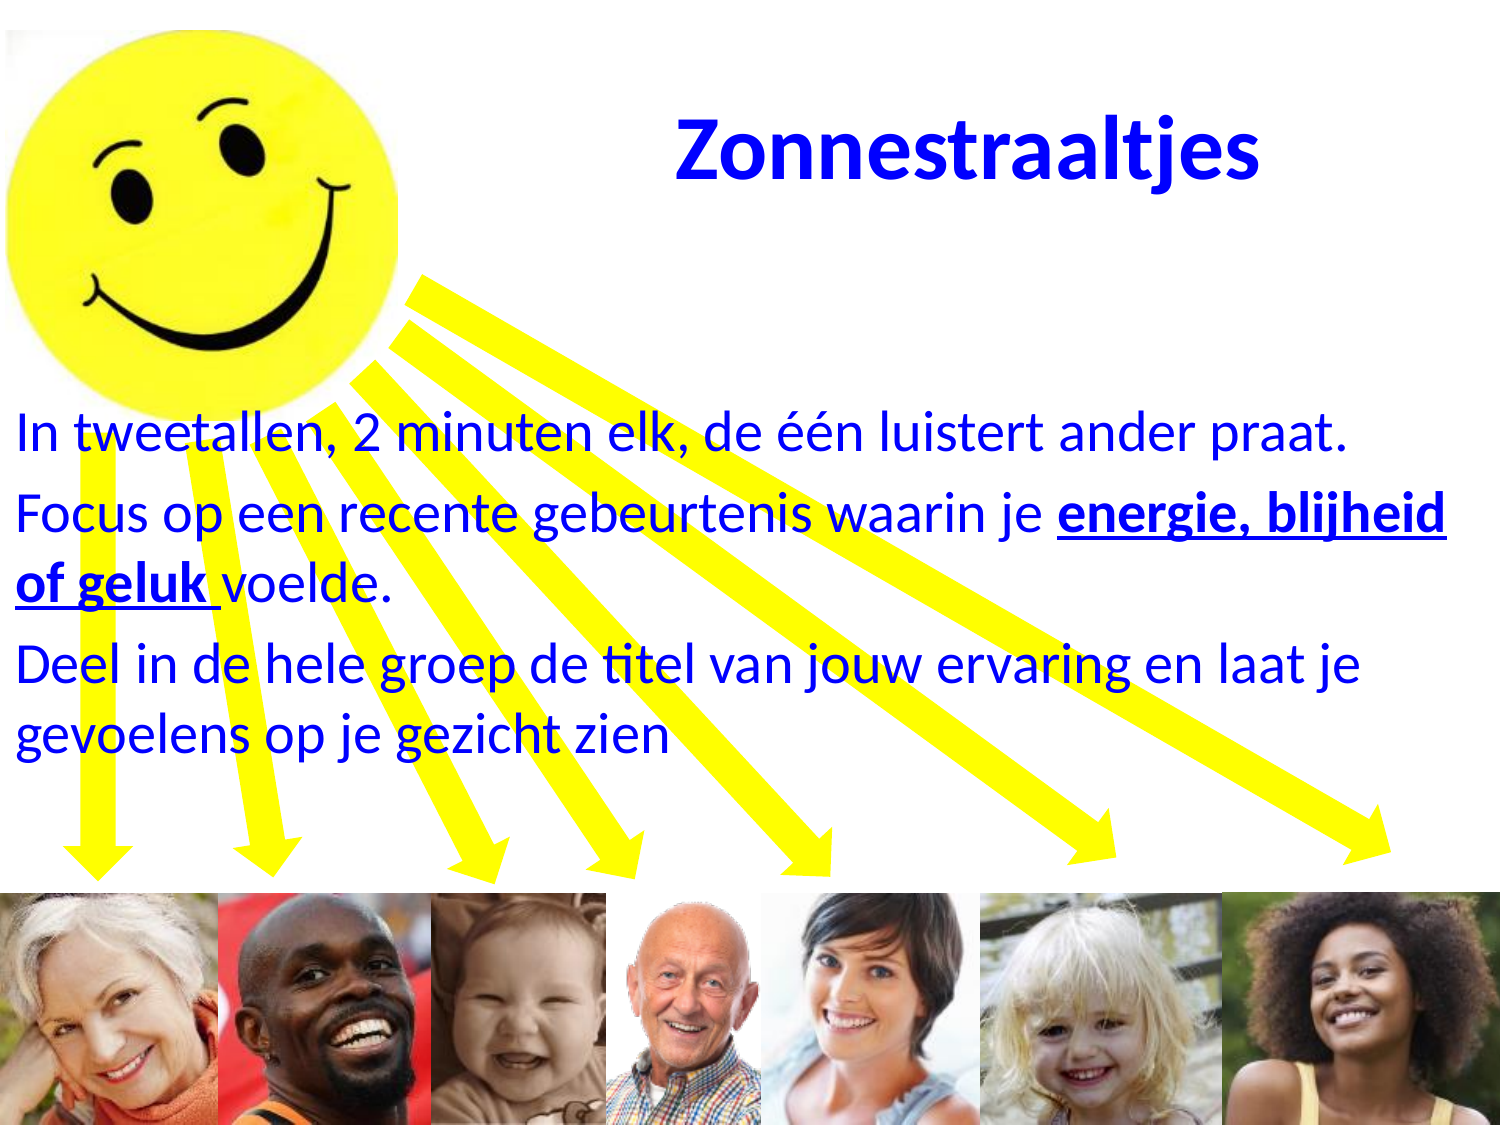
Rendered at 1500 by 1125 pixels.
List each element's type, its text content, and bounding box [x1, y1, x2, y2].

picture [5, 30, 399, 421]
text_box [1002, 799, 1119, 868]
text_box [731, 799, 835, 879]
text_box [403, 317, 503, 385]
text_box [230, 799, 305, 880]
text_box [1258, 799, 1394, 868]
text_box [403, 272, 619, 385]
text_box [556, 799, 647, 882]
list In tweetallen, 2 minuten elk, de één luistert ander praat. Focus op een recente gebeurtenis waarin je energie, blijheid of geluk voelde. Deel in de hele groep de titel van jouw ervaring en laat je gevoelens op je gezicht zien [0, 385, 1500, 799]
text_box [428, 799, 512, 887]
picture [0, 891, 1500, 1125]
title Zonnestraaltjes [631, 101, 1306, 185]
text_box [60, 799, 136, 884]
